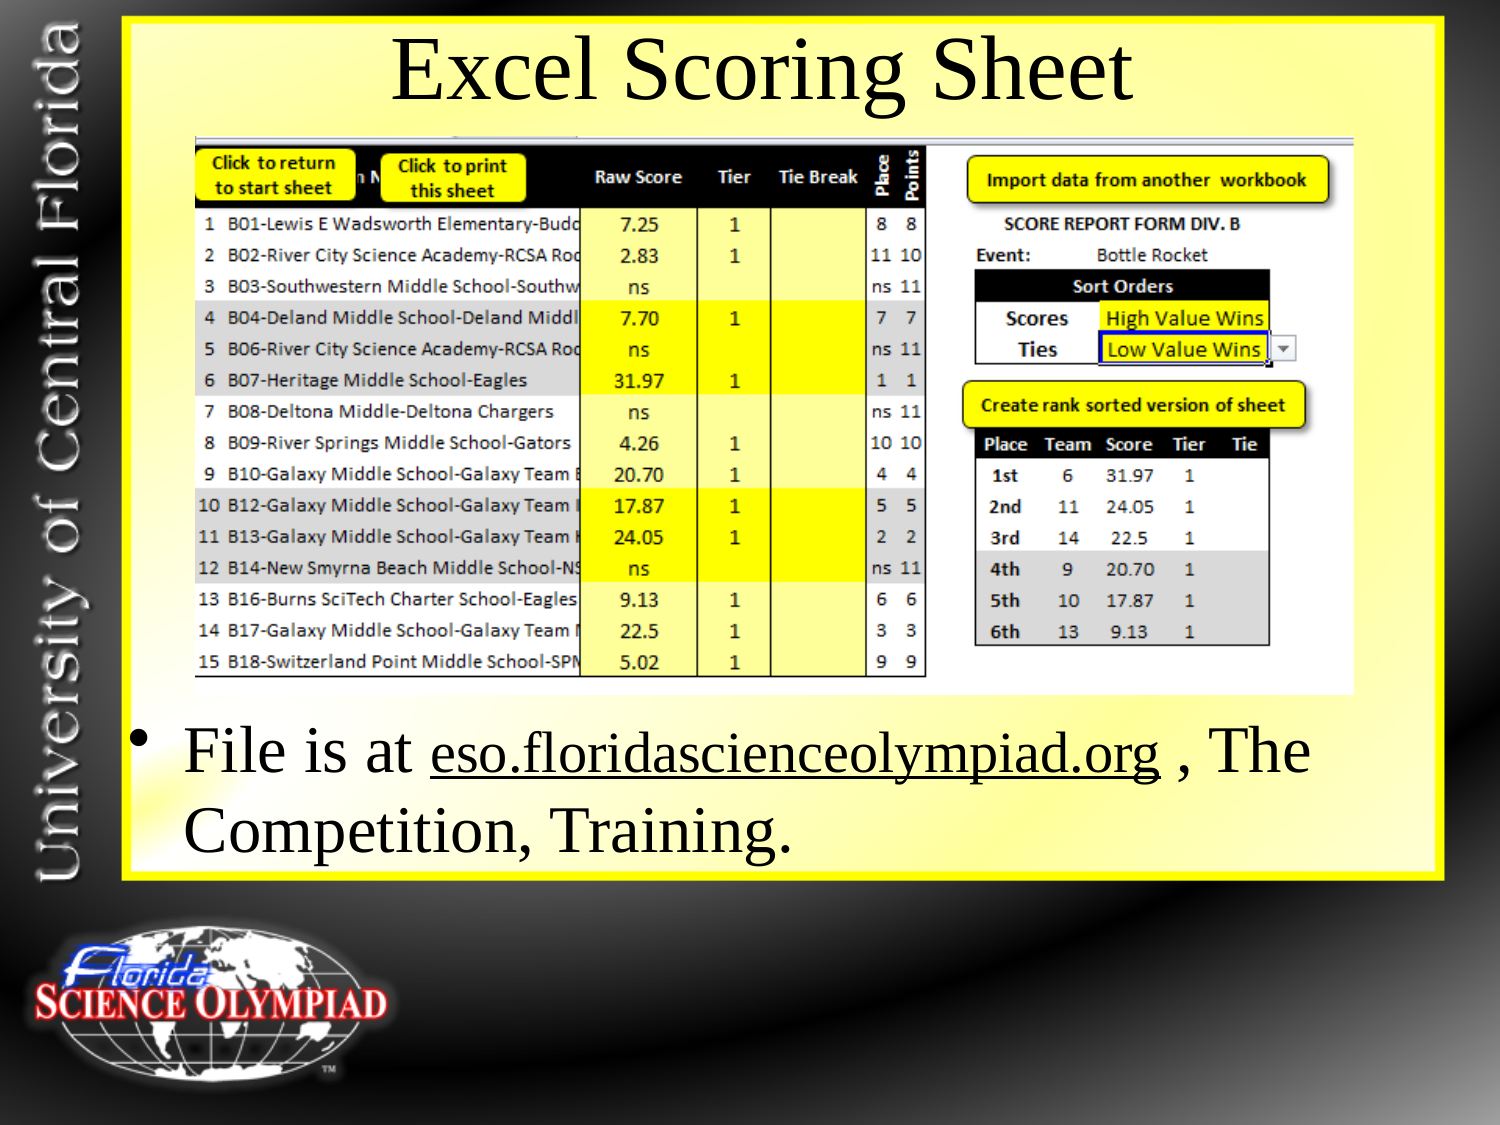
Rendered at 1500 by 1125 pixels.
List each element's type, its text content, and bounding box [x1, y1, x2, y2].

picture [0, 0, 1500, 1125]
title Excel Scoring Sheet [124, 0, 1401, 157]
list File is at eso.floridascienceolympiad.org , The Competition, Training. [112, 324, 1388, 1001]
